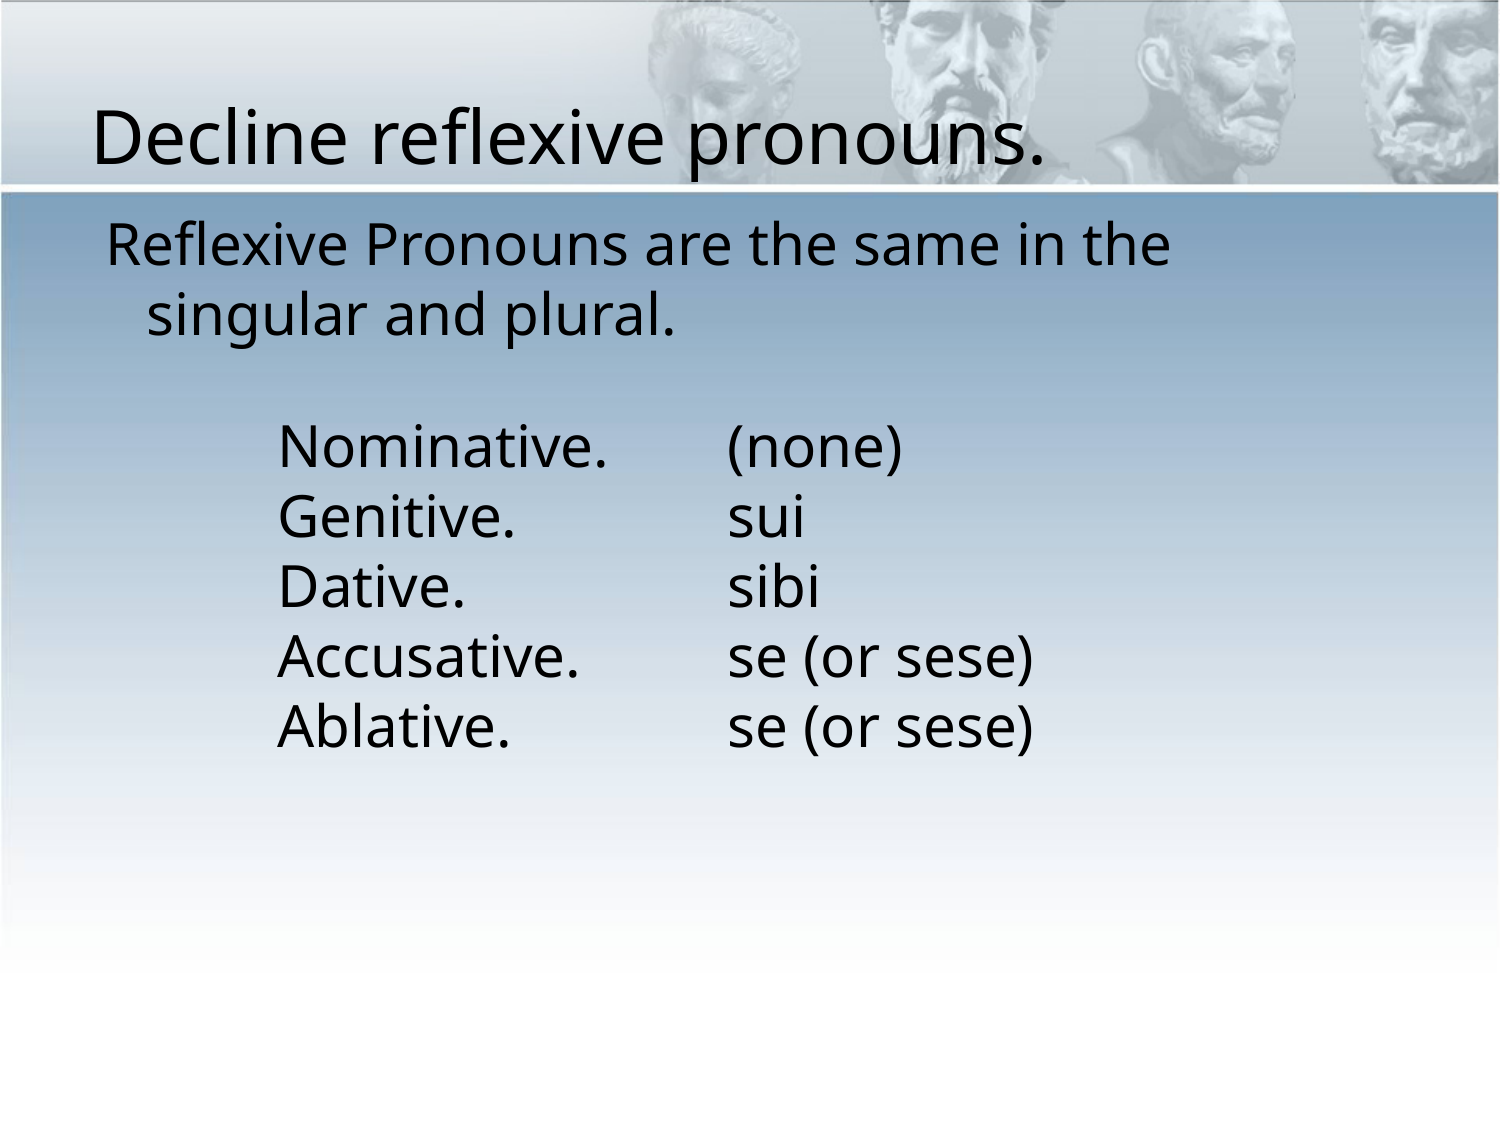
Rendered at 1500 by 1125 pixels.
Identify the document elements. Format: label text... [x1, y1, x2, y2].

picture [0, 0, 1500, 1125]
list Reflexive Pronouns are the same in the singular and plural. Nominative. (none) Genitive. sui Dative. sibi Accusative. se (or sese) Ablative. se (or sese) [74, 199, 1426, 976]
title Decline reflexive pronouns. [74, 12, 1313, 188]
